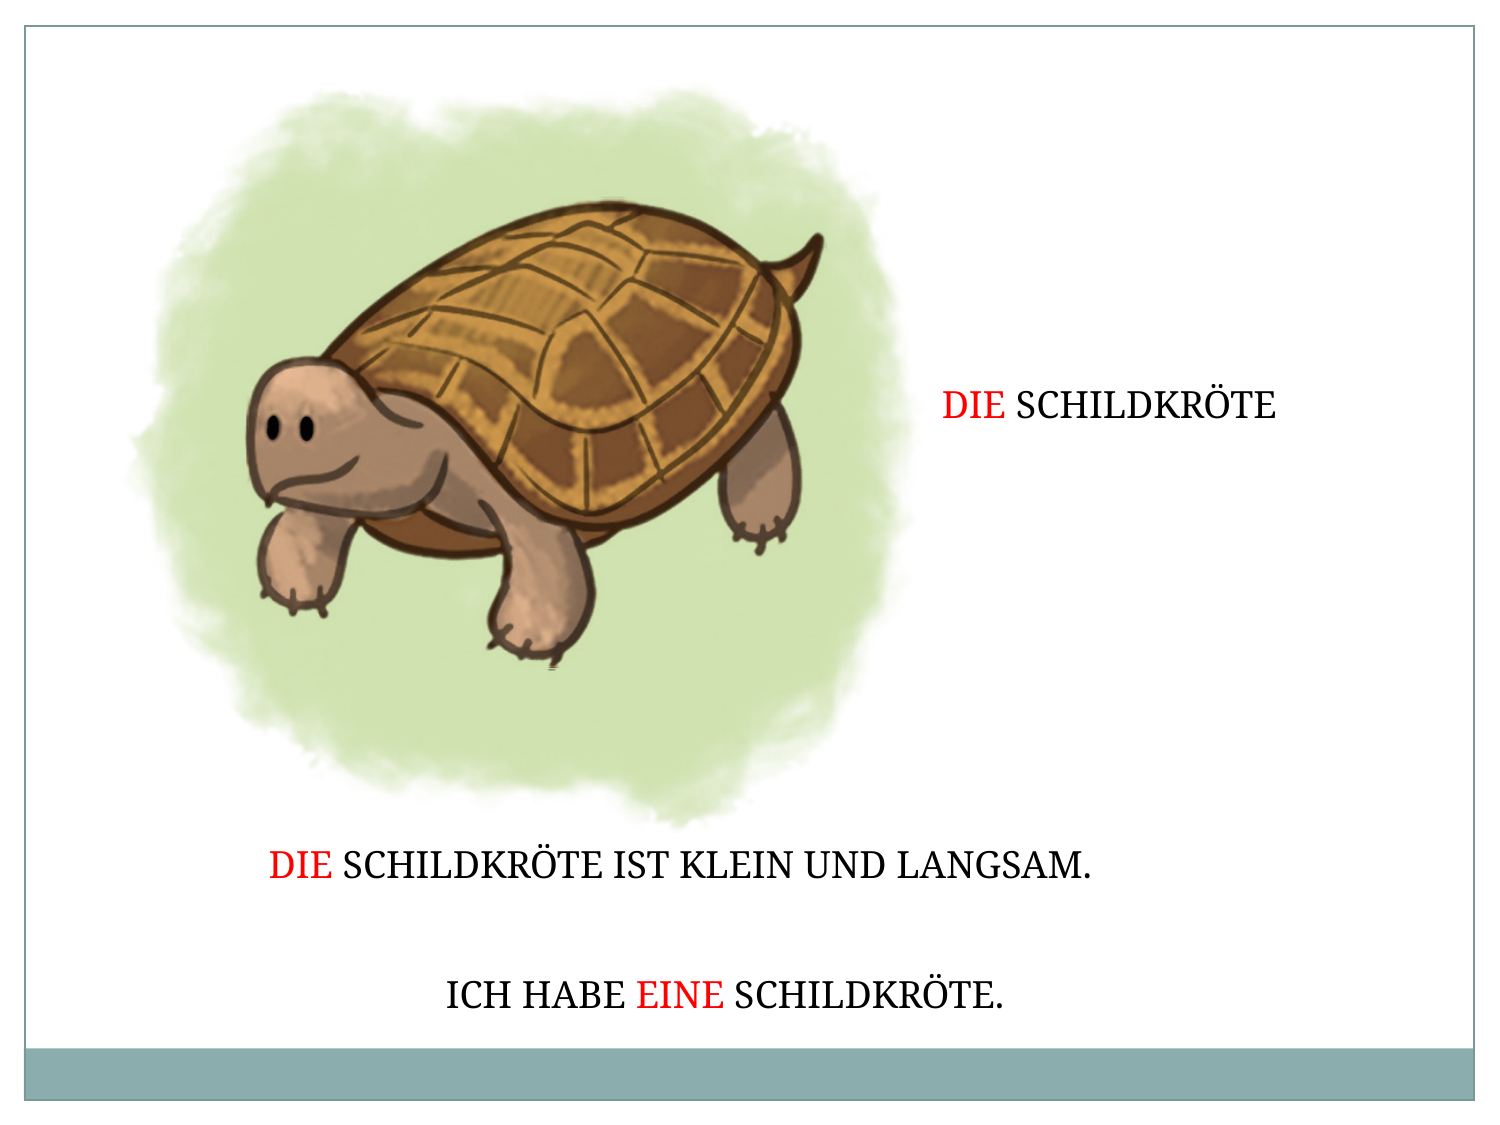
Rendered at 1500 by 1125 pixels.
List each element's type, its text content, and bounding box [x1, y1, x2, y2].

text_box ICH HABE EINE SCHILDKRÖTE. [431, 964, 1176, 1024]
text_box DIE SCHILDKRÖTE [940, 373, 1365, 434]
text_box DIE SCHILDKRÖTE IST KLEIN UND LANGSAM. [253, 834, 1176, 894]
picture [123, 77, 933, 833]
